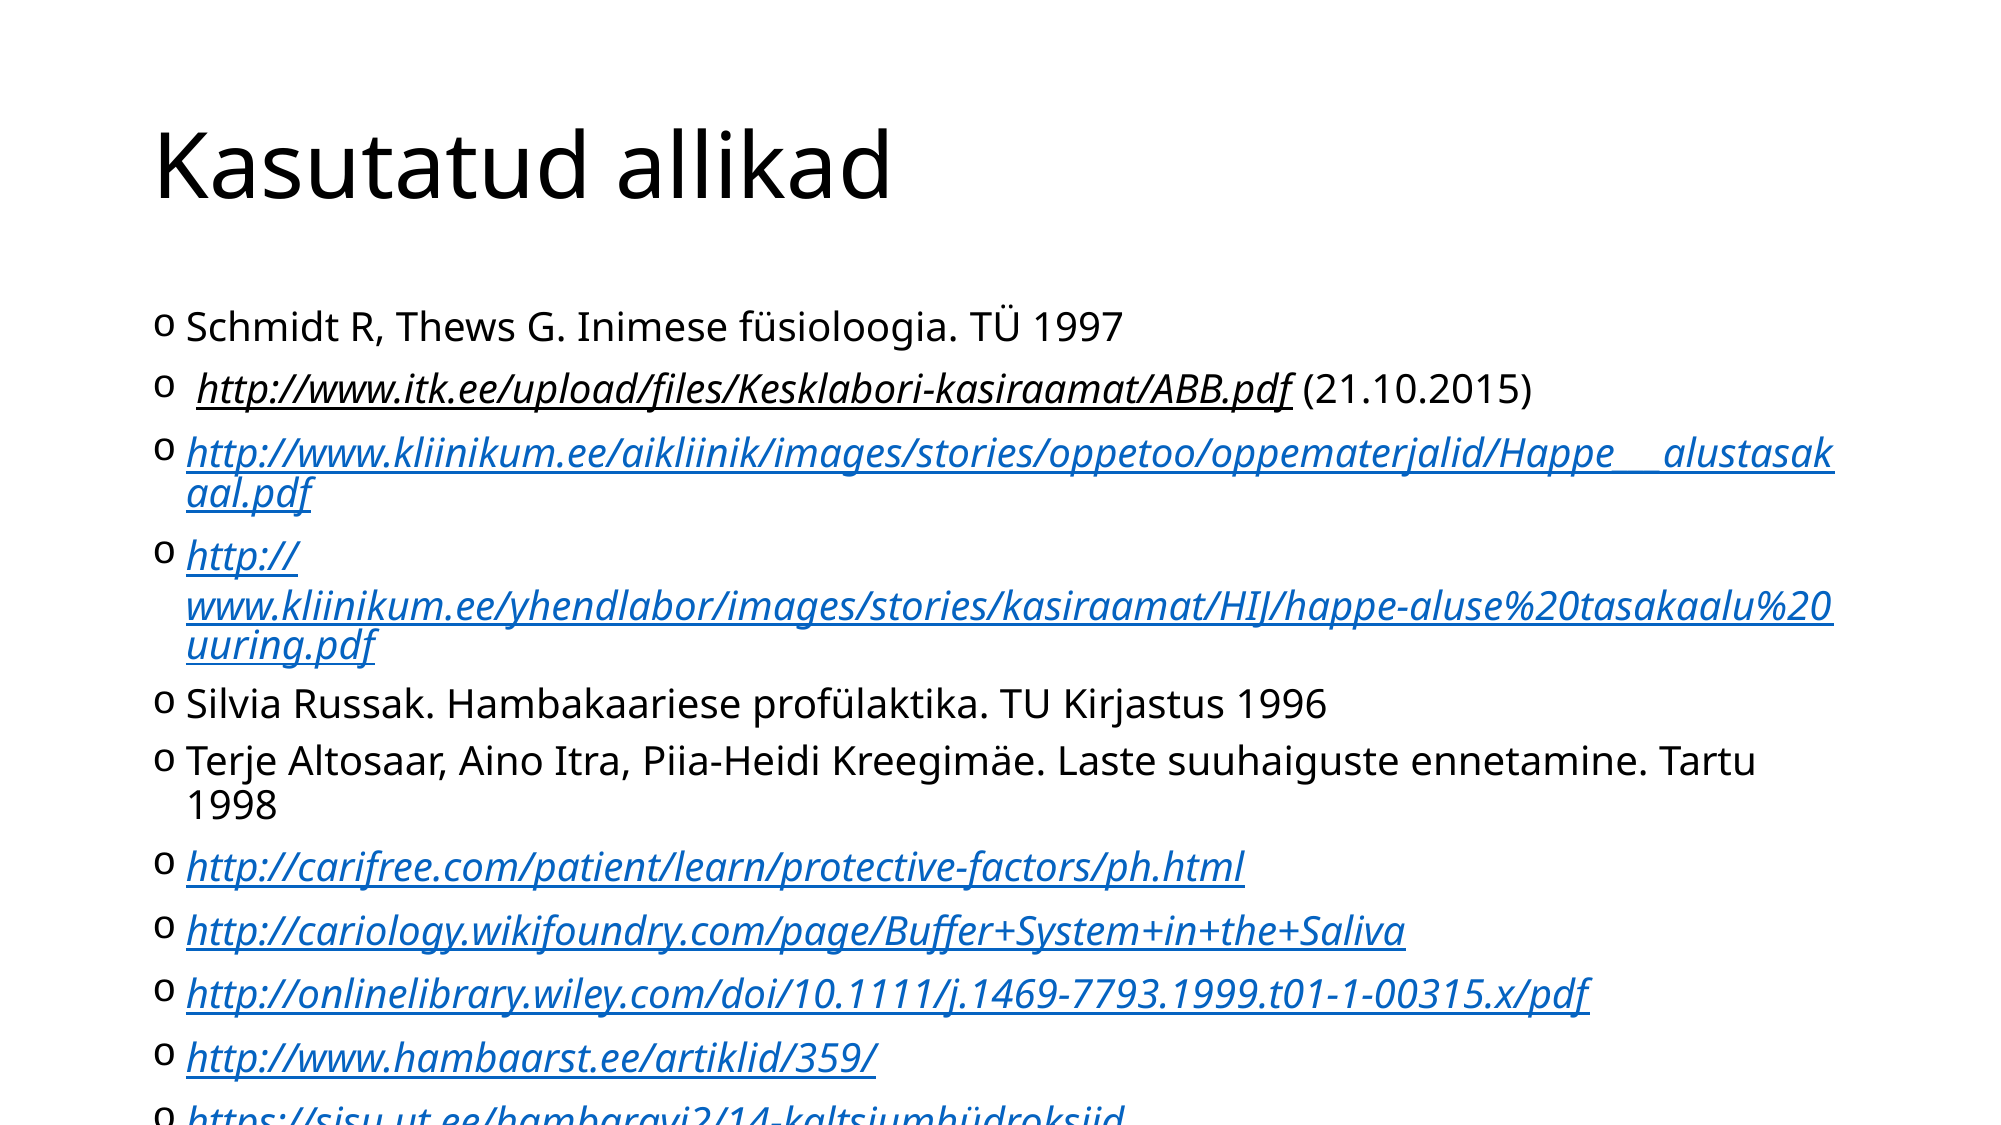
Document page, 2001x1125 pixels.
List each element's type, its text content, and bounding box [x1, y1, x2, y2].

list Schmidt R, Thews G. Inimese füsioloogia. TÜ 1997 http://www.itk.ee/upload/files/Kesklabori-kasiraamat/ABB.pdf (21.10.2015) http://www.kliinikum.ee/aikliinik/images/stories/oppetoo/oppematerjalid/Happe___alustasakaal.pdf http://www.kliinikum.ee/yhendlabor/images/stories/kasiraamat/HIJ/happe-aluse%20tasakaalu%20uuring.pdf Silvia Russak. Hambakaariese profülaktika. TU Kirjastus 1996 Terje Altosaar, Aino Itra, Piia-Heidi Kreegimäe. Laste suuhaiguste ennetamine. Tartu 1998 http://carifree.com/patient/learn/protective-factors/ph.html http://cariology.wikifoundry.com/page/Buffer+System+in+the+Saliva http://onlinelibrary.wiley.com/doi/10.1111/j.1469-7793.1999.t01-1-00315.x/pdf http://www.hambaarst.ee/artiklid/359/ https://sisu.ut.ee/hambaravi2/14-kaltsiumhüdroksiid [137, 299, 1863, 1082]
title Kasutatud allikad [137, 59, 1863, 278]
